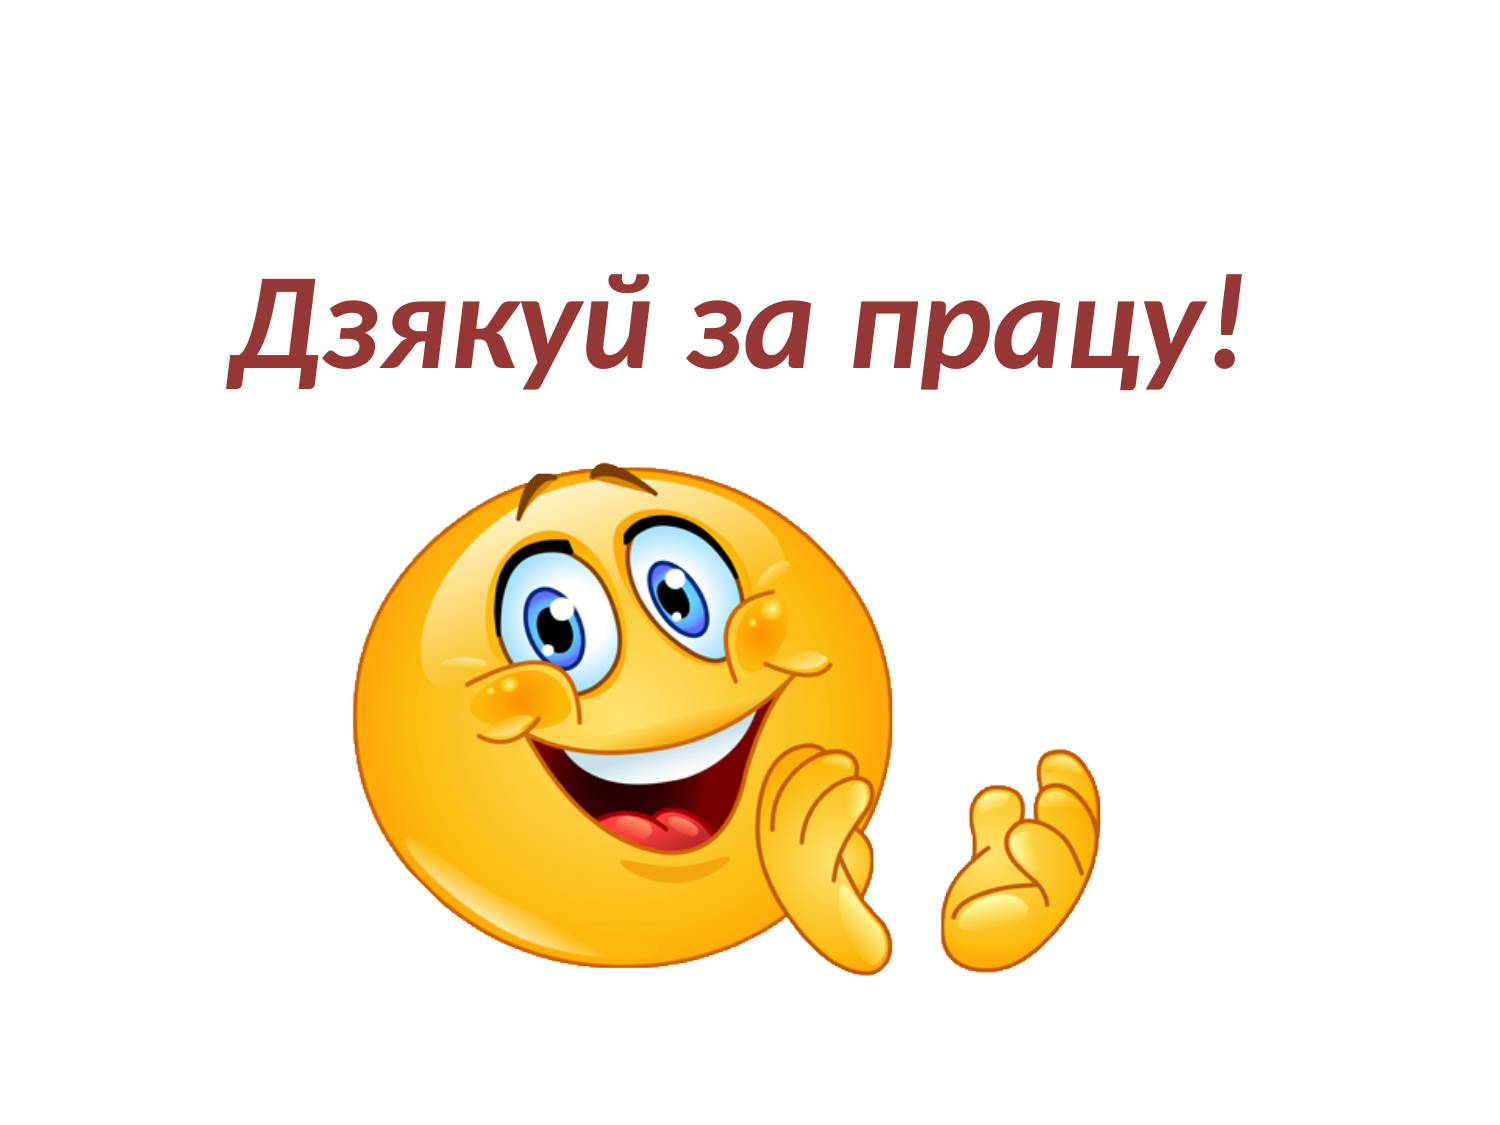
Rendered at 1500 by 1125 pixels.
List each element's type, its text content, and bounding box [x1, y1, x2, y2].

title Дзякуй за працу! [64, 219, 1415, 408]
picture [336, 444, 1119, 995]
